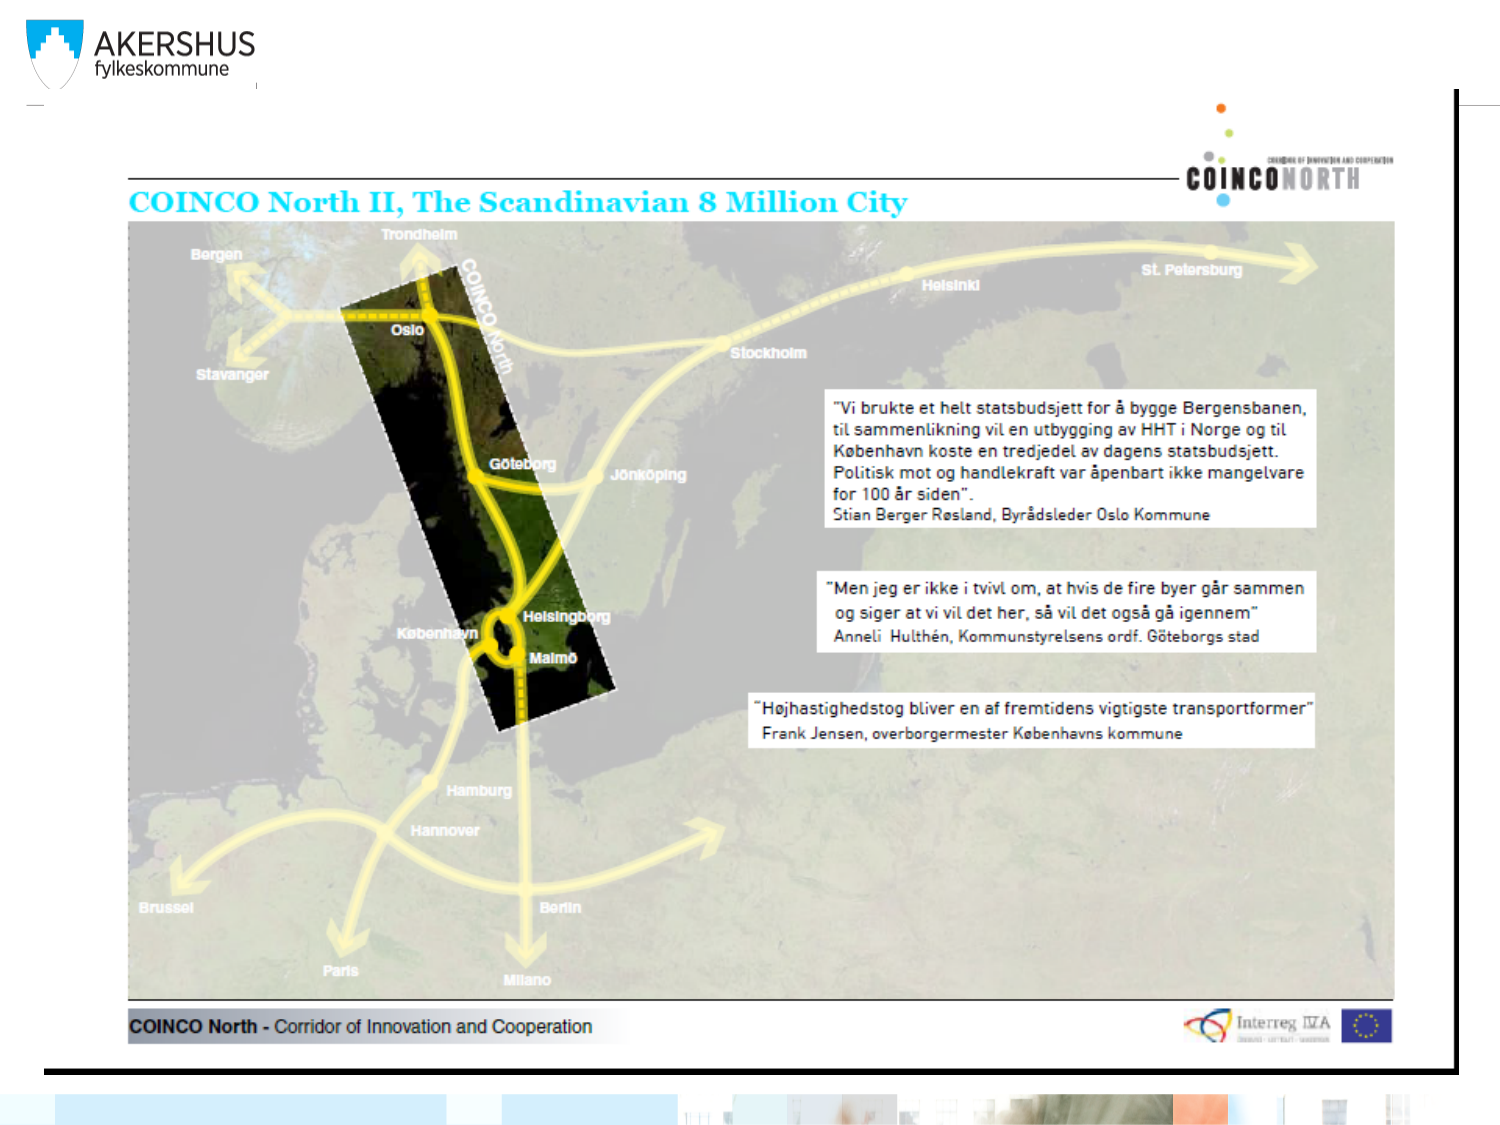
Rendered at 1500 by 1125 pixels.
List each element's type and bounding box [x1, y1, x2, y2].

list [43, 89, 1459, 1075]
picture [0, 0, 1500, 120]
picture [0, 1094, 1500, 1125]
